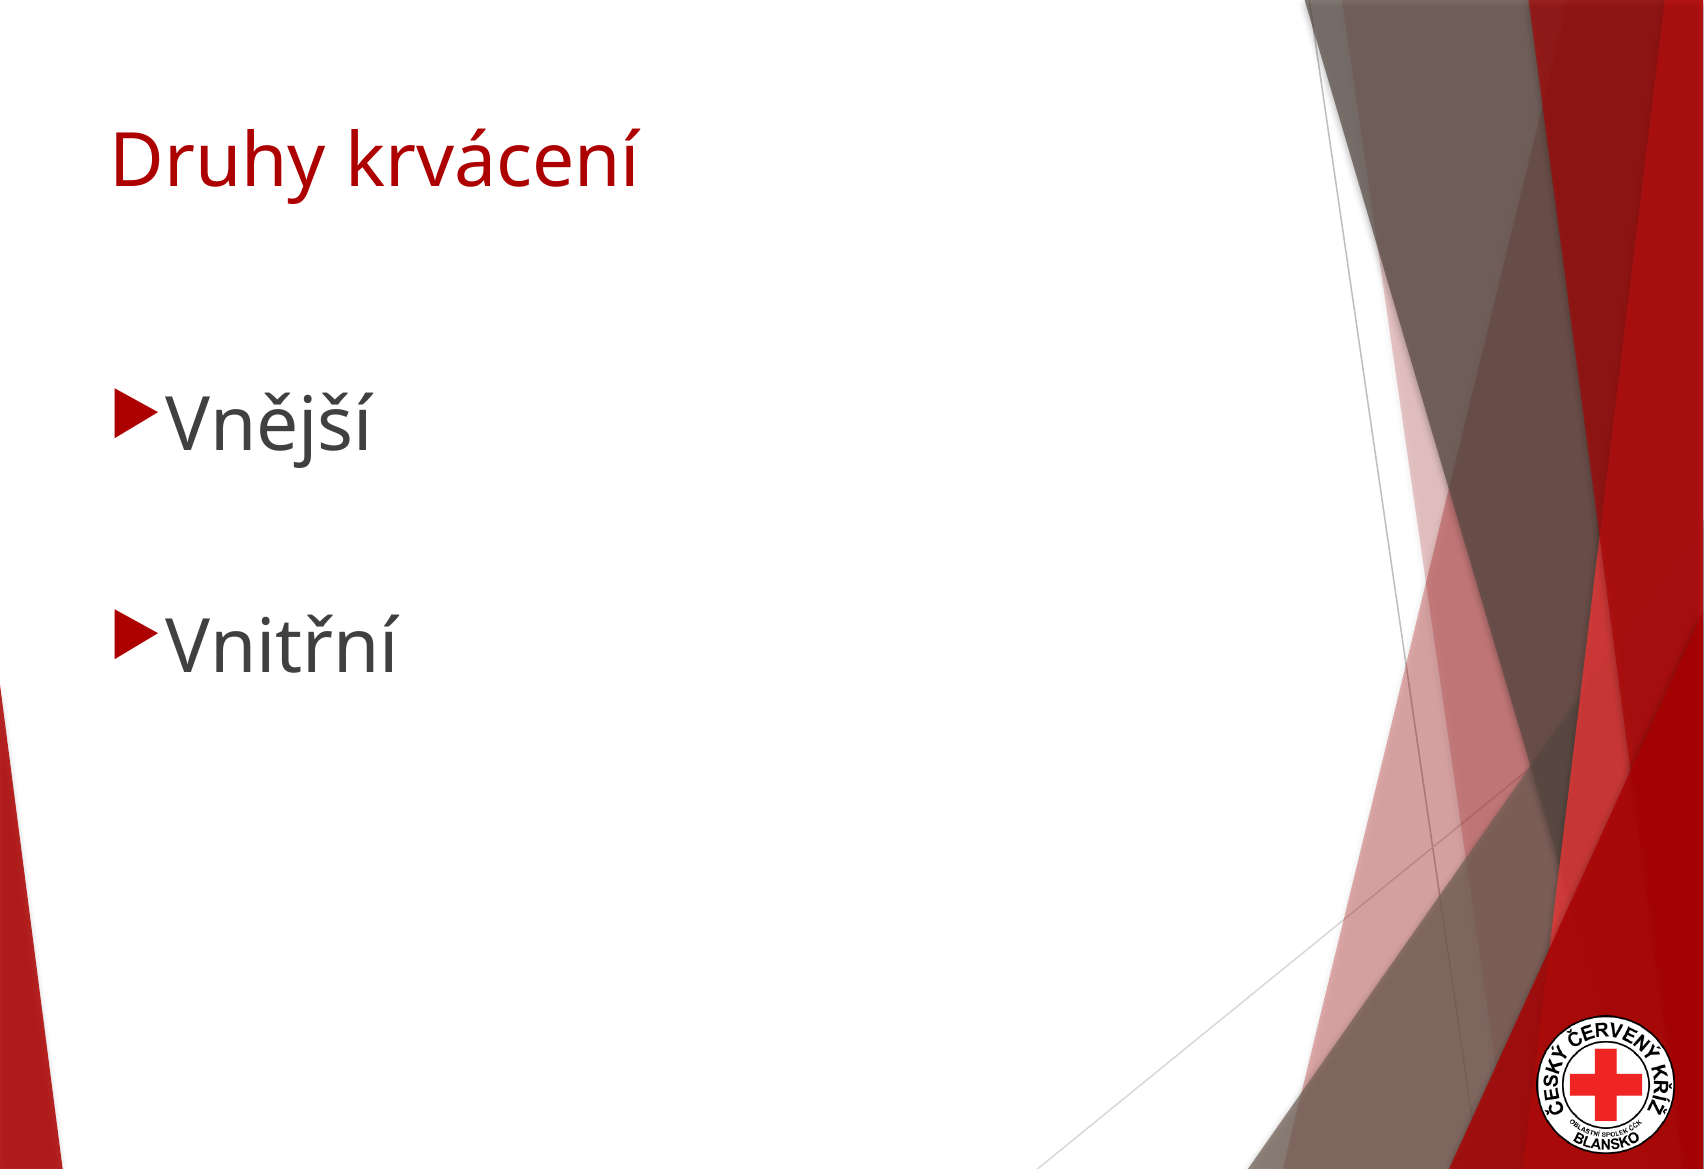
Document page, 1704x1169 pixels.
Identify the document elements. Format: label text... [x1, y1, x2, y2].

picture [1536, 1014, 1676, 1155]
title Druhy krvácení [94, 103, 1296, 329]
list Vnější Vnitřní [94, 368, 1296, 1030]
